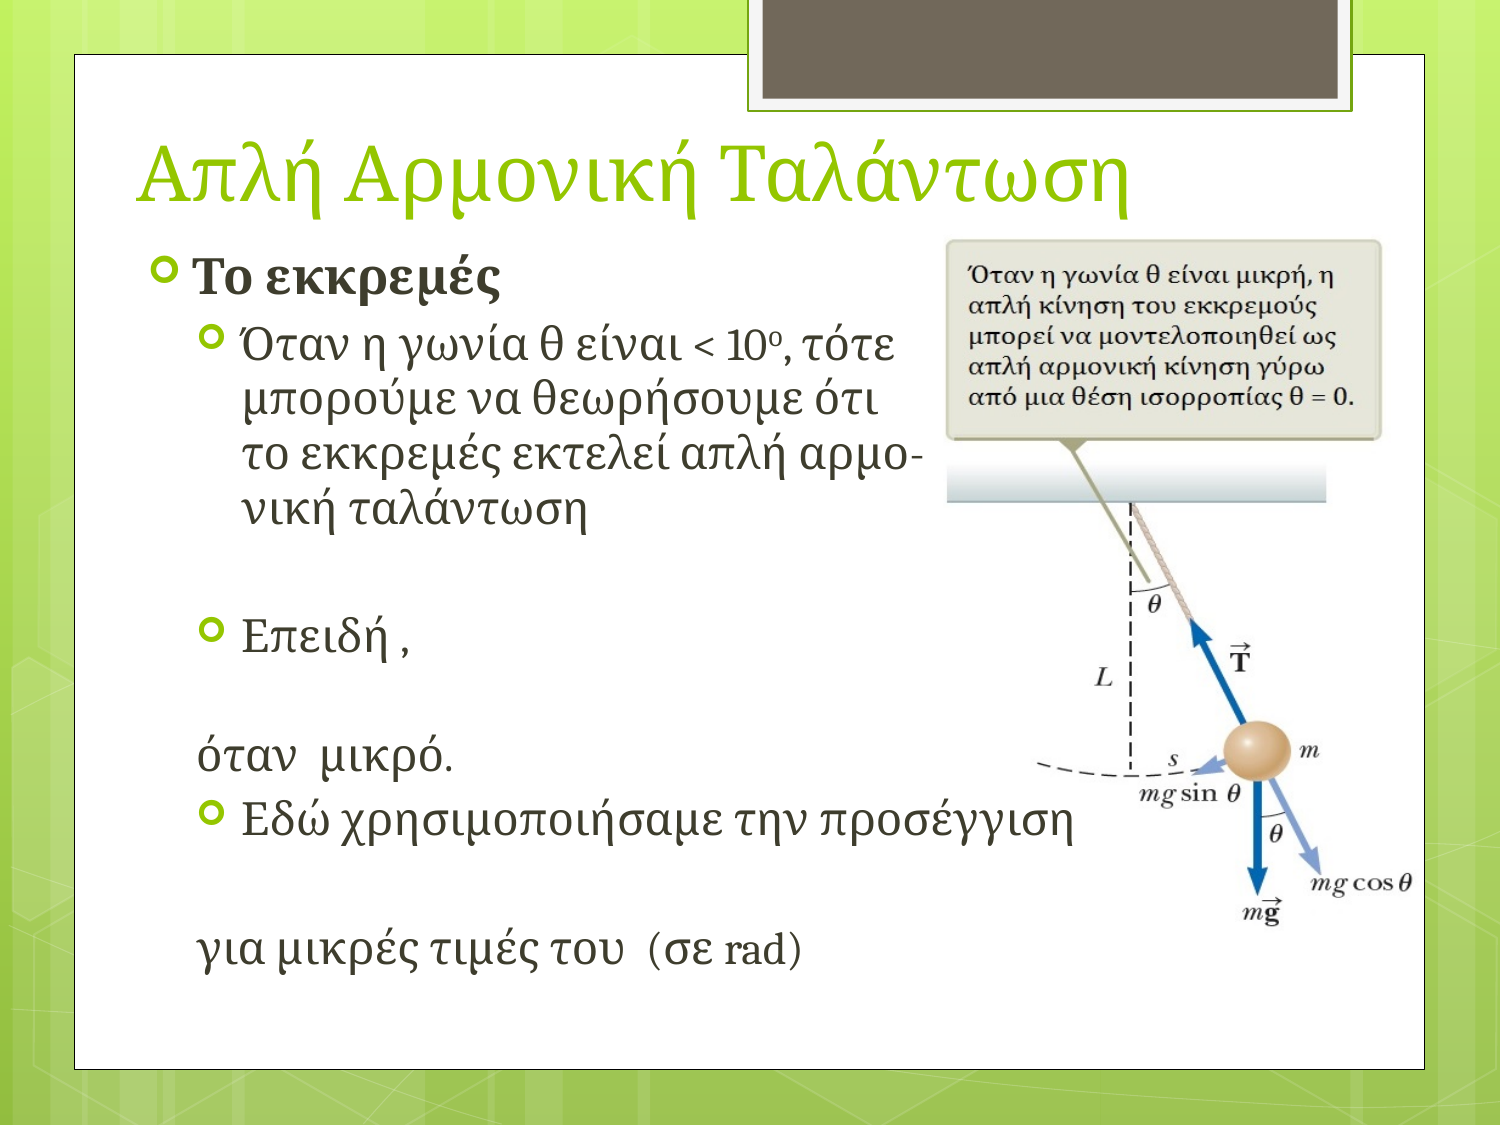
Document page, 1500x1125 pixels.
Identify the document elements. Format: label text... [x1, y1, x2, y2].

picture [924, 233, 1420, 935]
title Απλή Αρμονική Ταλάντωση [121, 116, 1338, 225]
